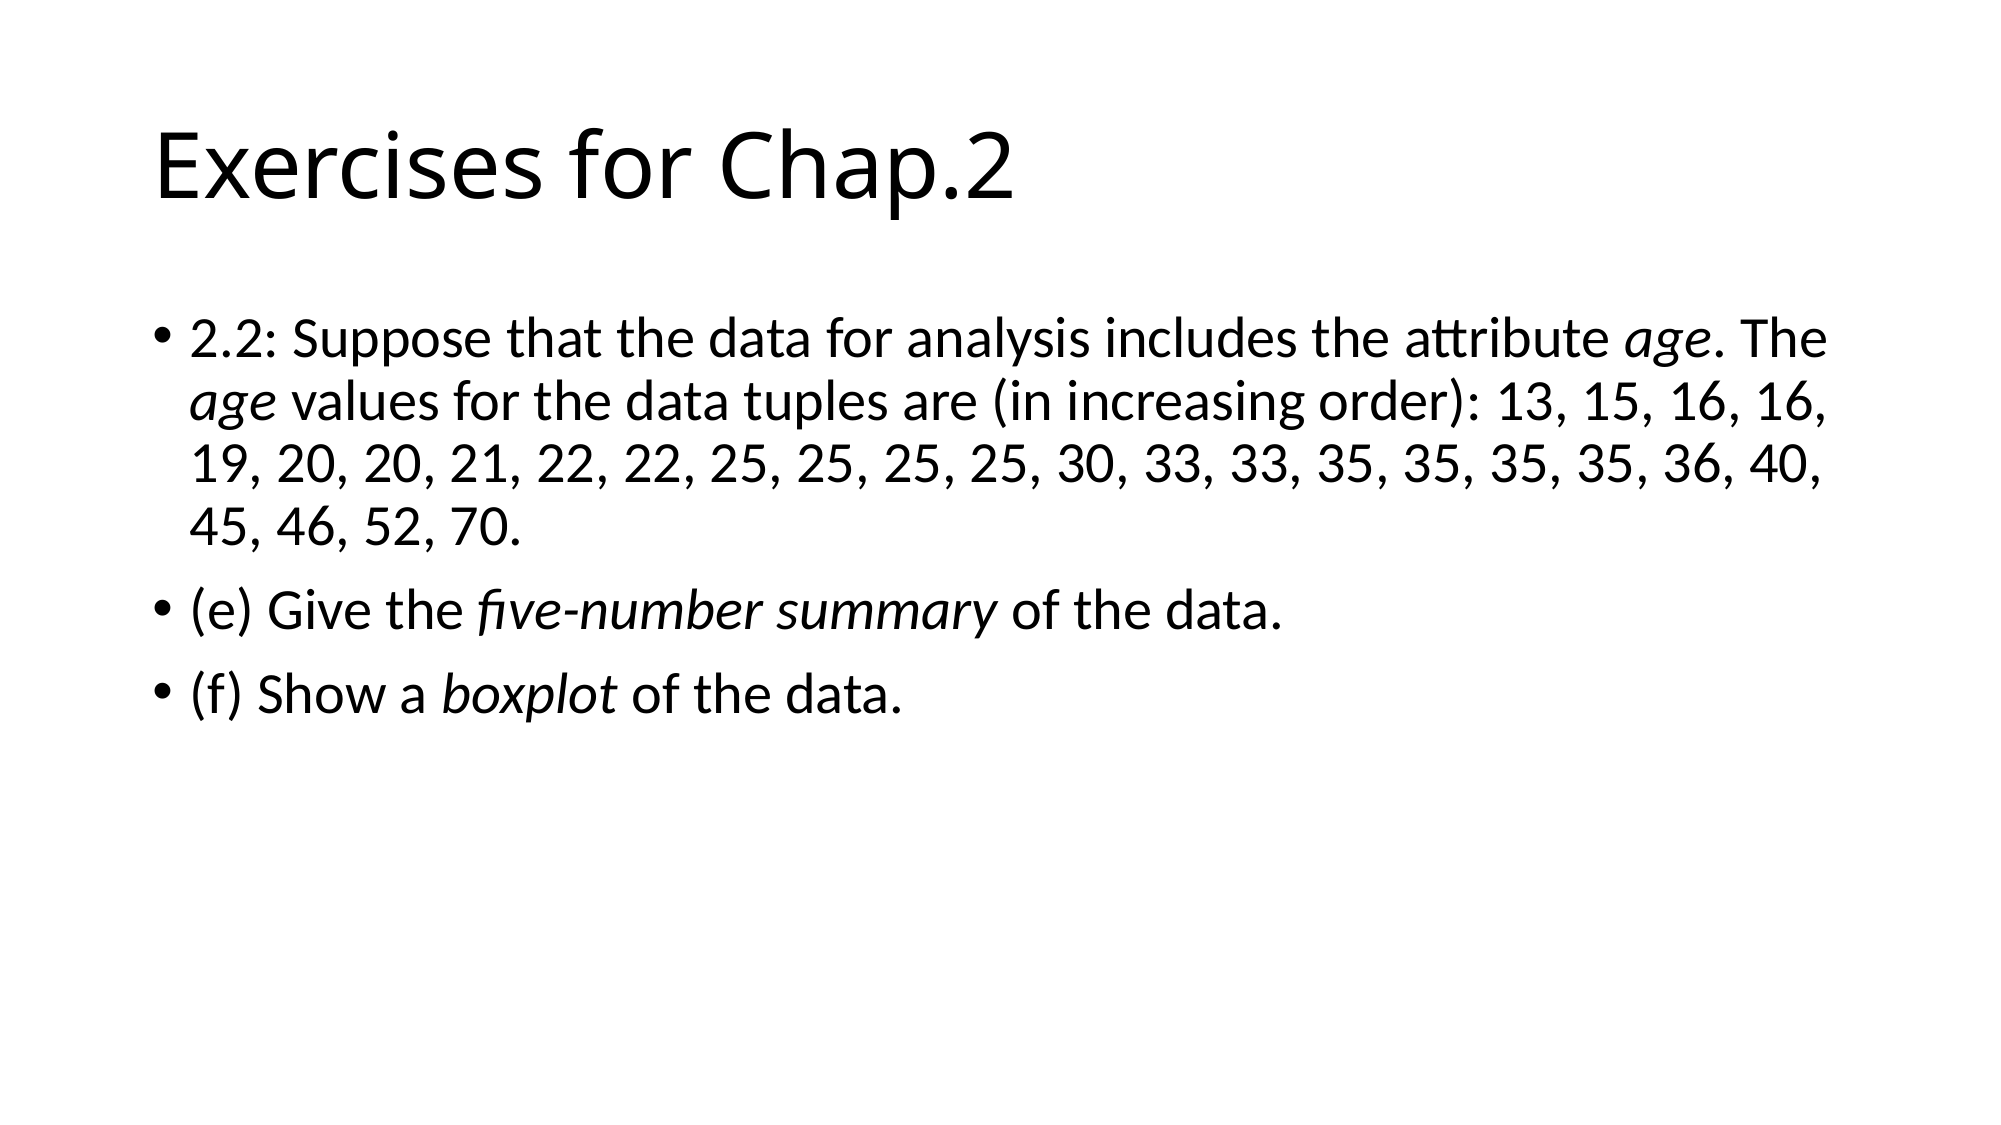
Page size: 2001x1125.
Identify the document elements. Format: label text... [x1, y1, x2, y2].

title Exercises for Chap.2 [137, 59, 1863, 278]
list 2.2: Suppose that the data for analysis includes the attribute age. The age values for the data tuples are (in increasing order): 13, 15, 16, 16, 19, 20, 20, 21, 22, 22, 25, 25, 25, 25, 30, 33, 33, 35, 35, 35, 35, 36, 40, 45, 46, 52, 70. (e) Give the five-number summary of the data. (f) Show a boxplot of the data. [137, 299, 1863, 1014]
